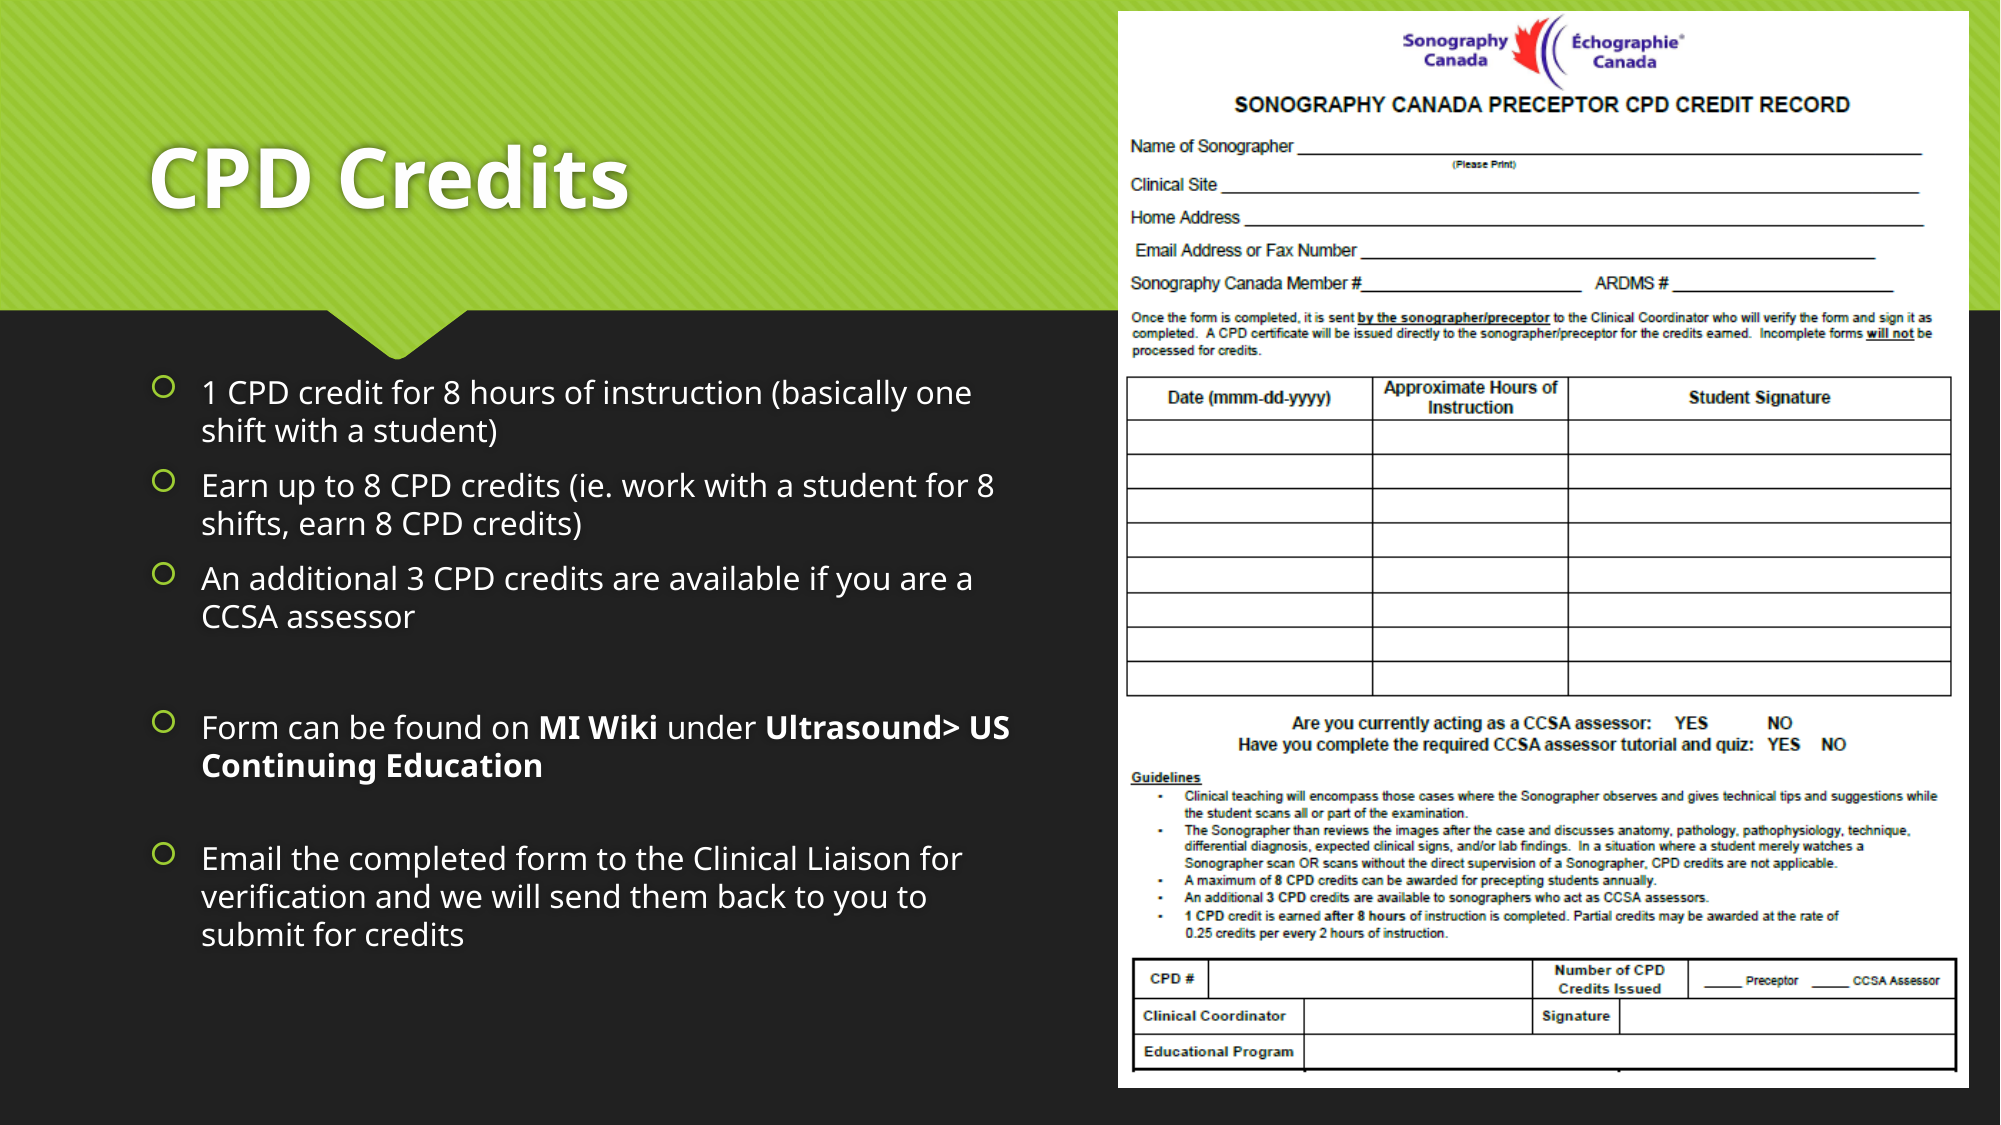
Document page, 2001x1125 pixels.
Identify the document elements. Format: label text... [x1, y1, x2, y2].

title CPD Credits [132, 73, 1117, 233]
picture [1117, 11, 1969, 1088]
list 1 CPD credit for 8 hours of instruction (basically one shift with a student) Earn up to 8 CPD credits (ie. work with a student for 8 shifts, earn 8 CPD credits) An additional 3 CPD credits are available if you are a CCSA assessor Form can be found on MI Wiki under Ultrasound> US Continuing Education Email the completed form to the Clinical Liaison for verification and we will send them back to you to submit for credits [134, 364, 1037, 962]
